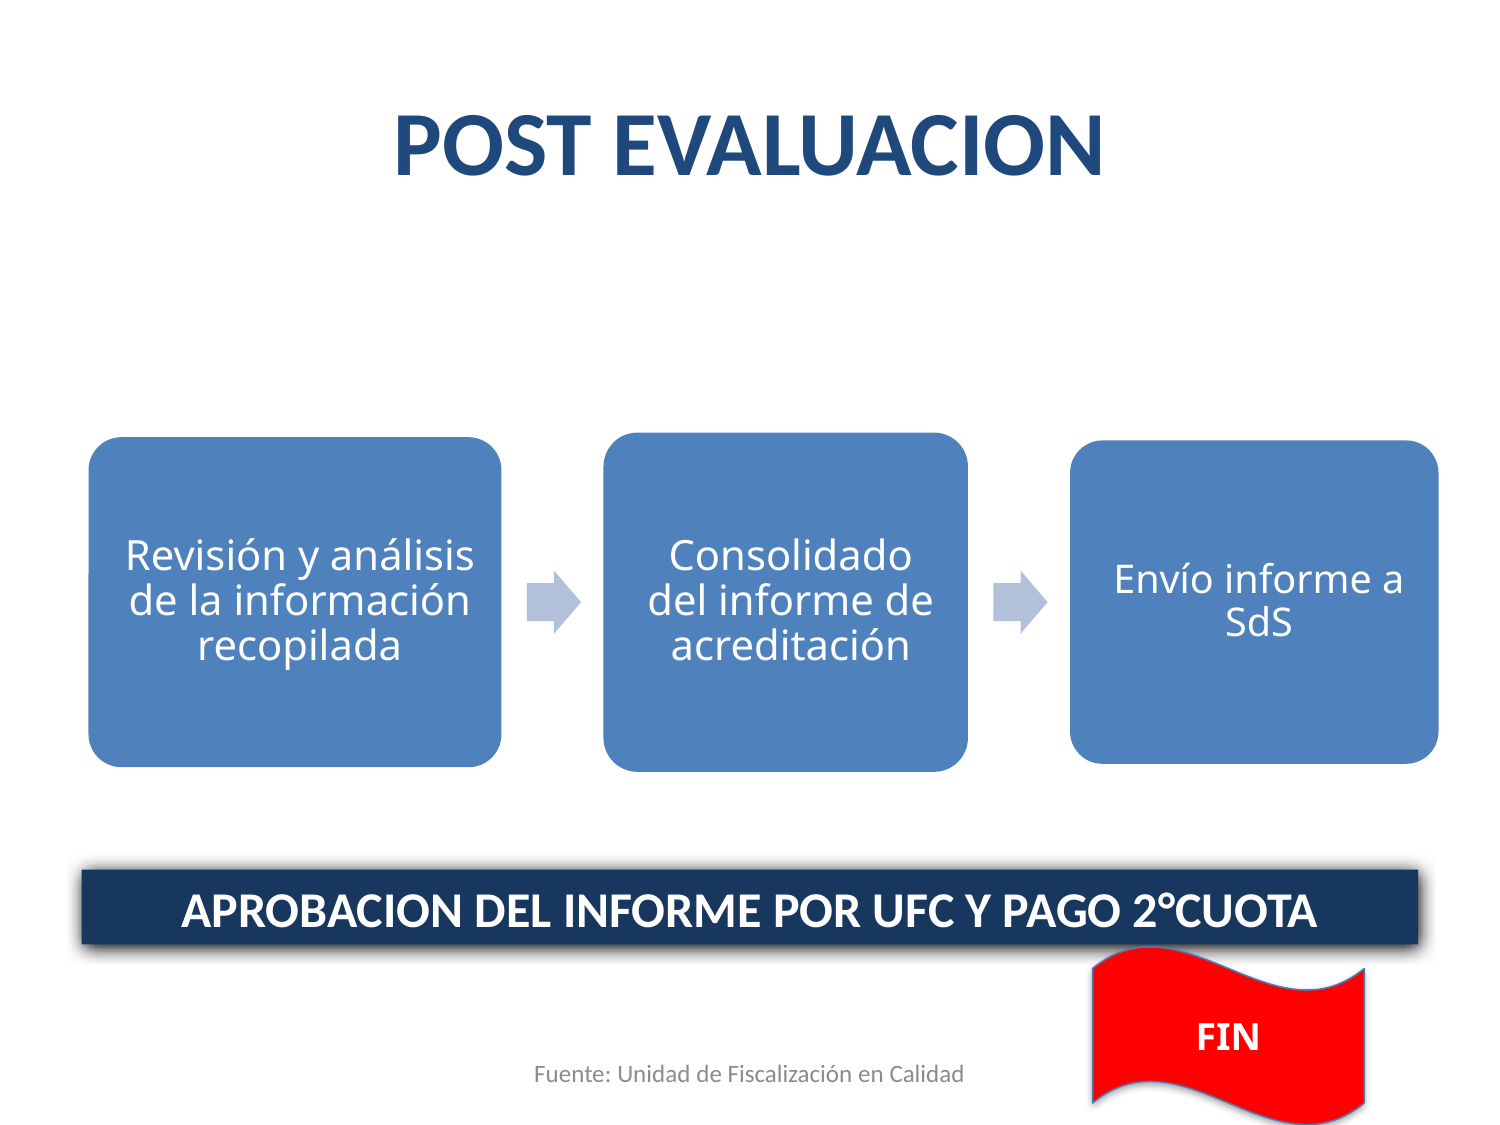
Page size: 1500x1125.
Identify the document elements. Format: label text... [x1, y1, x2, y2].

text_box FIN [1091, 983, 1366, 1125]
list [88, 230, 1439, 974]
title POST EVALUACION [74, 44, 1426, 233]
footer Fuente: Unidad de Fiscalización en Calidad [512, 1042, 988, 1103]
